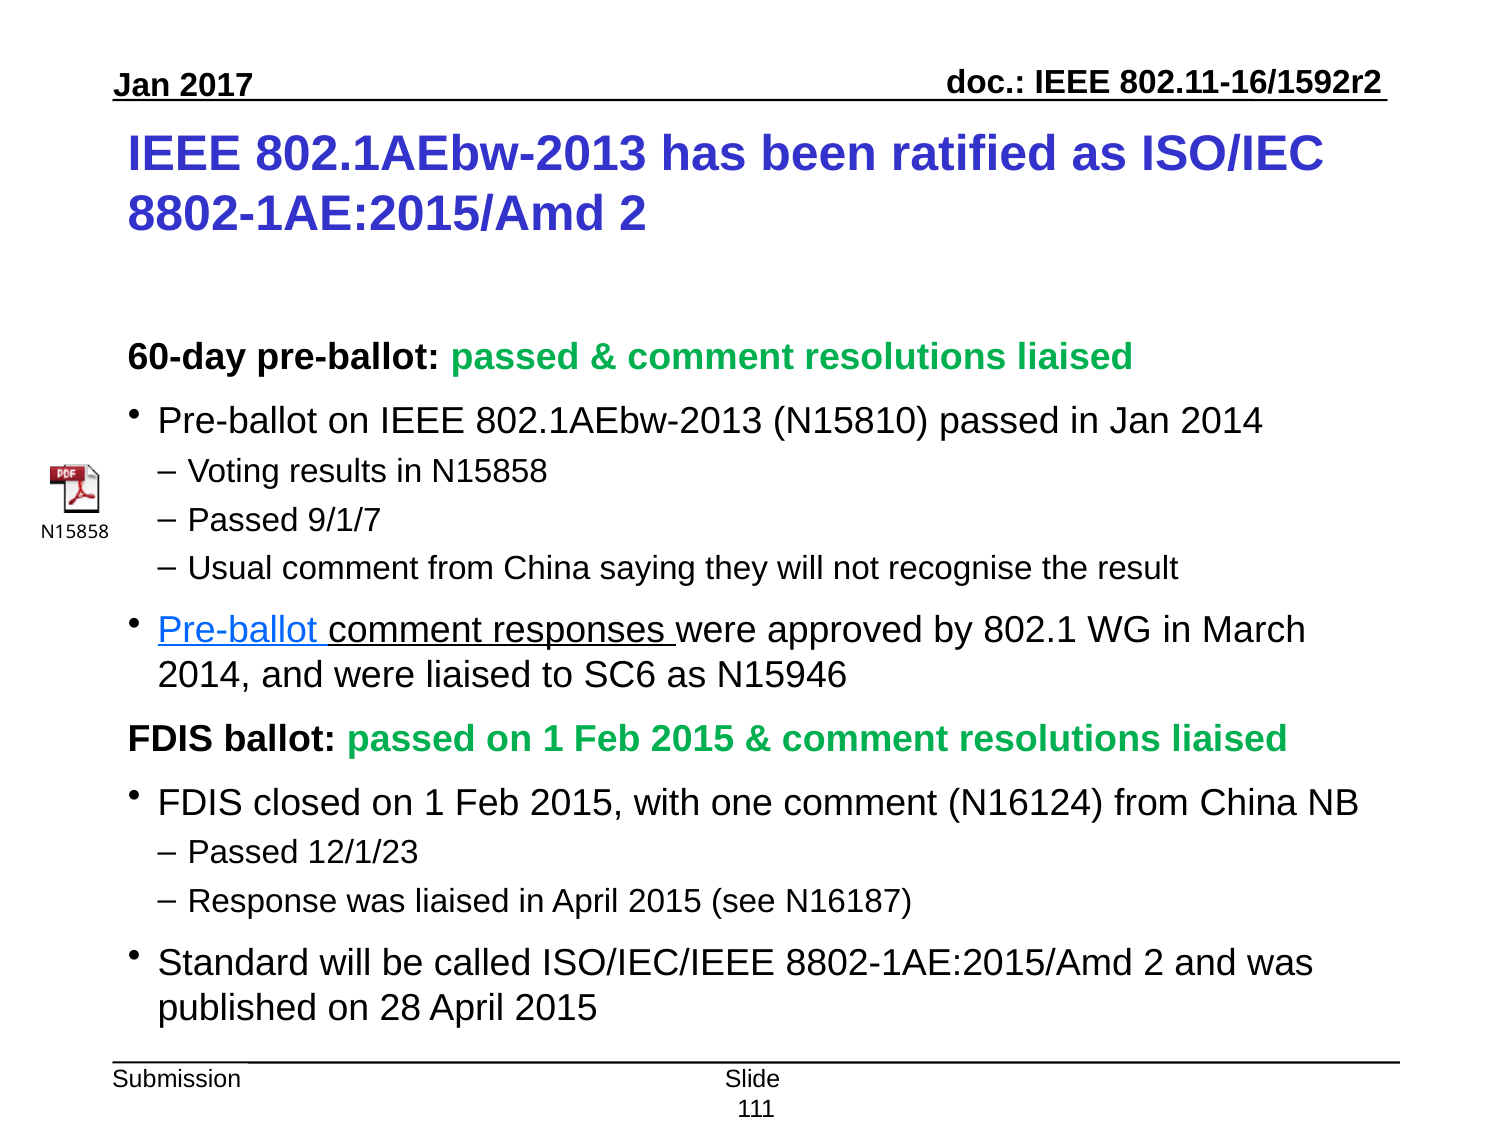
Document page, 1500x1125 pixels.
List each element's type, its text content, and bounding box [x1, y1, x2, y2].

list 60-day pre-ballot: passed & comment resolutions liaised Pre-ballot on IEEE 802.1AEbw-2013 (N15810) passed in Jan 2014 Voting results in N15858 Passed 9/1/7 Usual comment from China saying they will not recognise the result Pre-ballot comment responses were approved by 802.1 WG in March 2014, and were liaised to SC6 as N15946 FDIS ballot: passed on 1 Feb 2015 & comment resolutions liaised FDIS closed on 1 Feb 2015, with one comment (N16124) from China NB Passed 12/1/23 Response was liaised in April 2015 (see N16187) Standard will be called ISO/IEC/IEEE 8802-1AE:2015/Amd 2 and was published on 28 April 2015 [112, 324, 1388, 1000]
title IEEE 802.1AEbw-2013 has been ratified as ISO/IEC 8802-1AE:2015/Amd 2 [112, 112, 1388, 288]
slide_number Slide 111 [709, 1061, 803, 1093]
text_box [0, 462, 151, 590]
